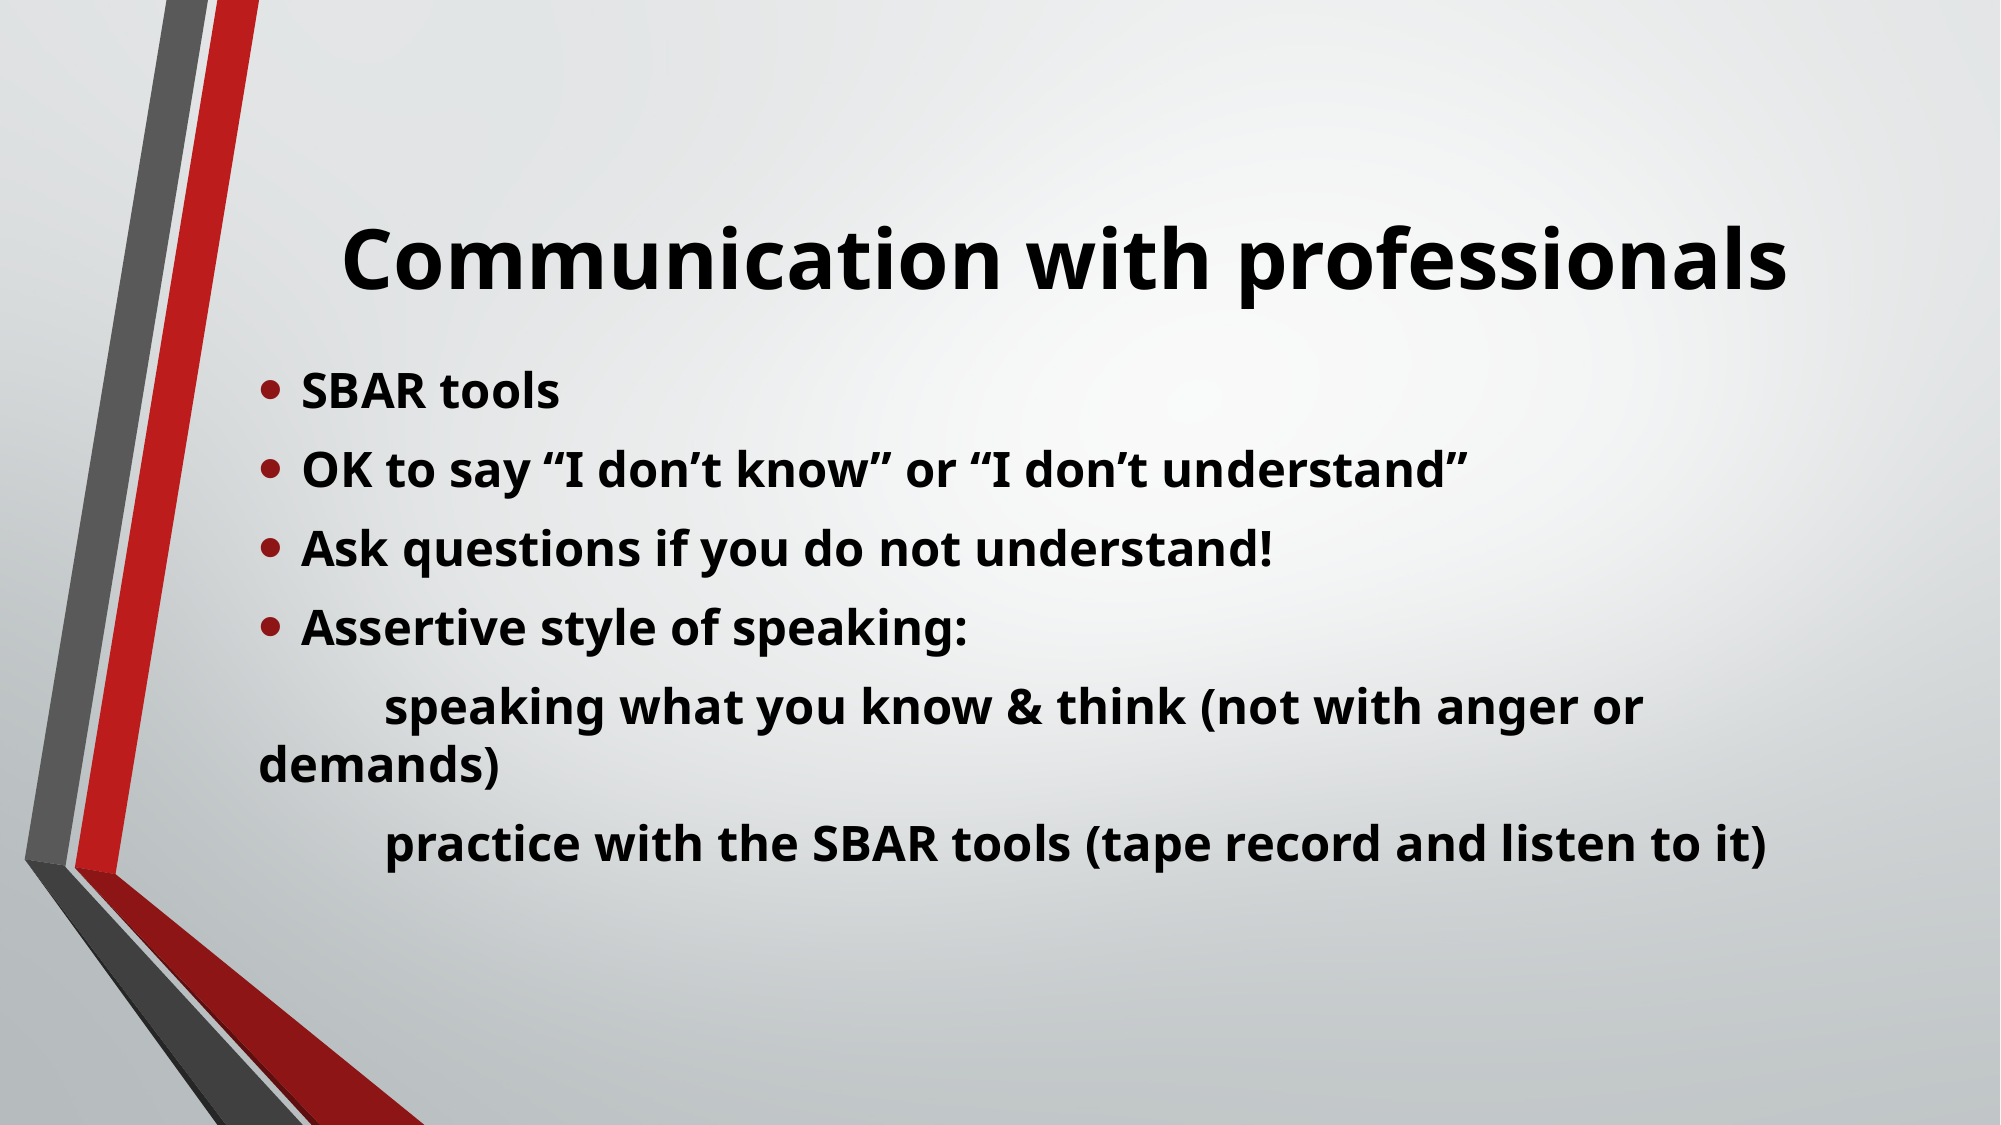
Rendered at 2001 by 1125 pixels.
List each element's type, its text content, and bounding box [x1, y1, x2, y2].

title Communication with professionals [243, 112, 1887, 350]
list SBAR tools OK to say “I don’t know” or “I don’t understand” Ask questions if you do not understand! Assertive style of speaking: speaking what you know & think (not with anger or demands) practice with the SBAR tools (tape record and listen to it) [243, 350, 1887, 950]
